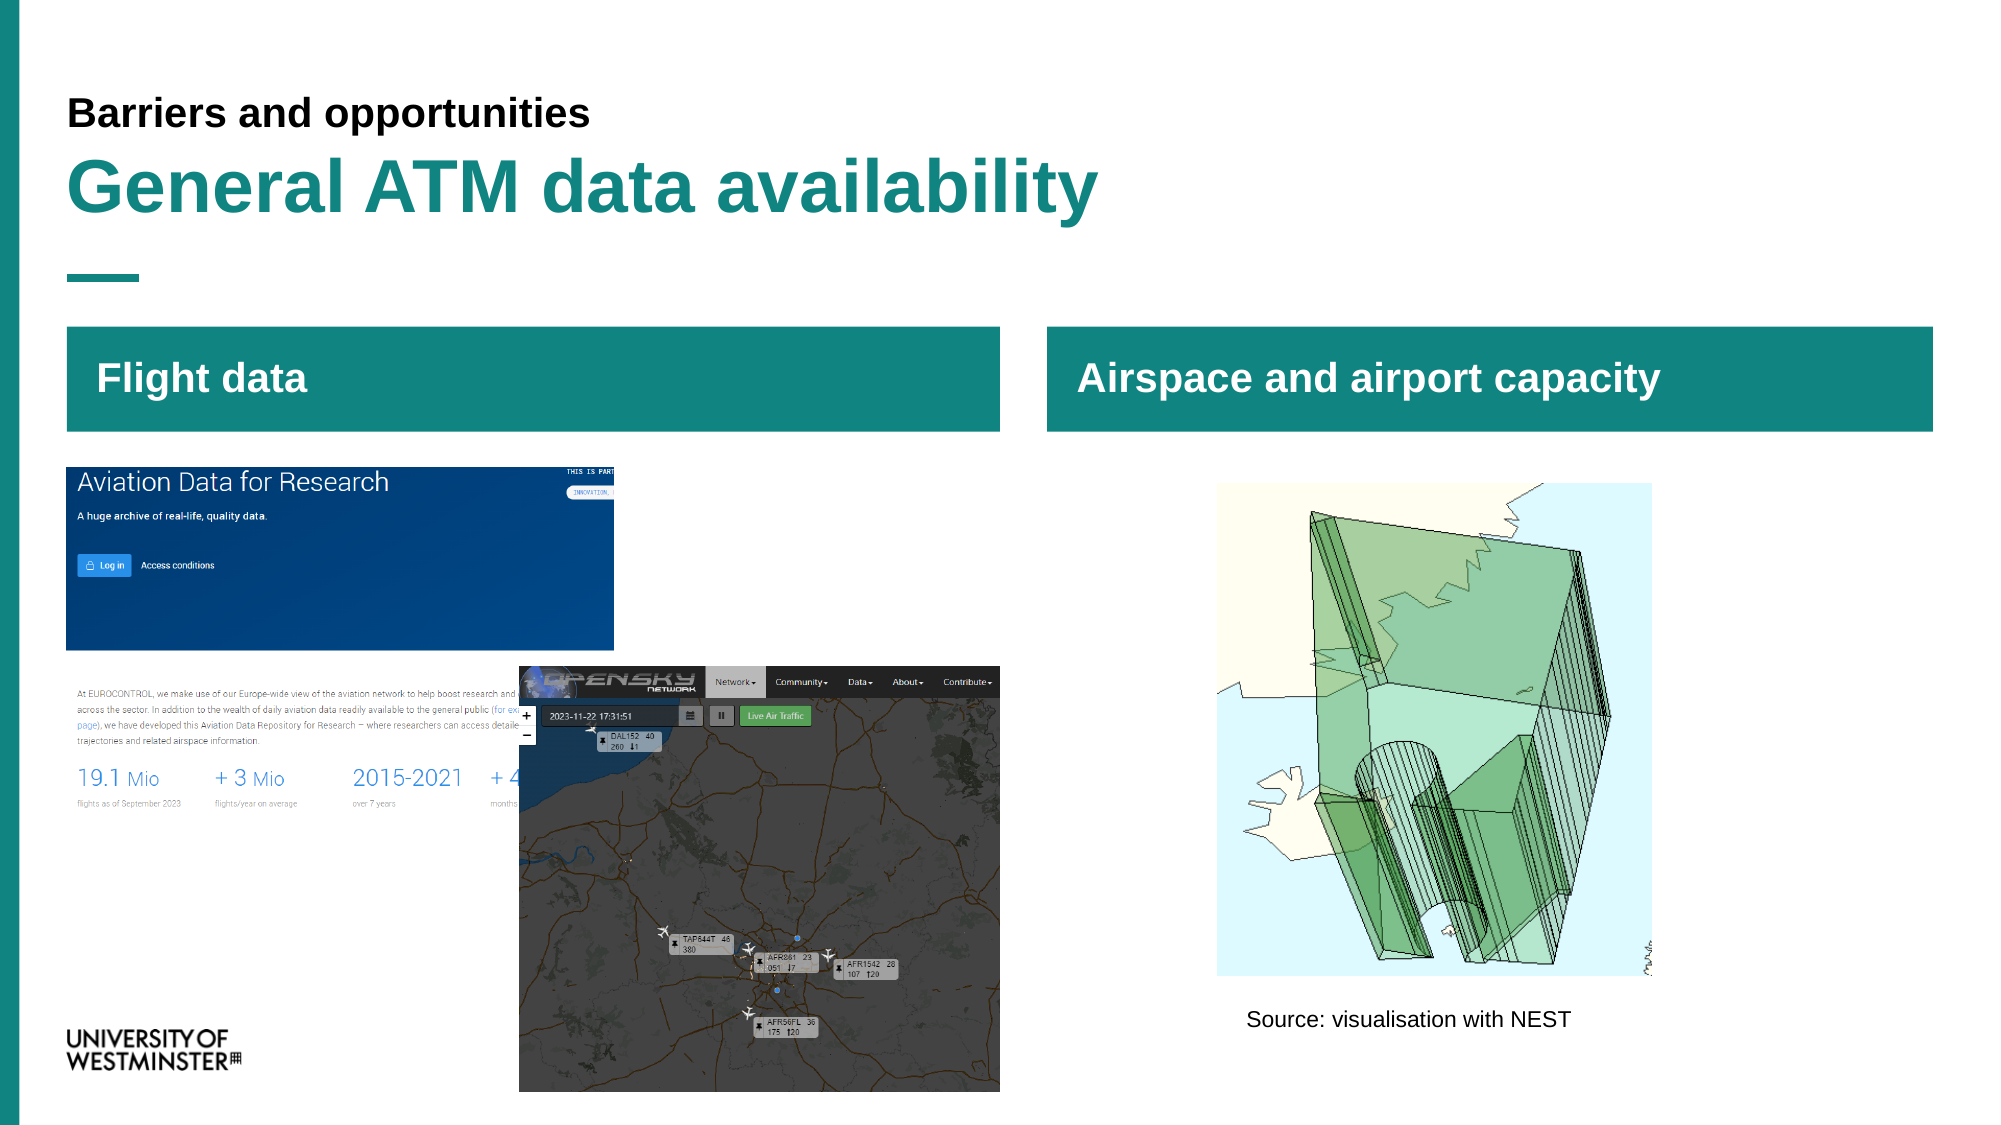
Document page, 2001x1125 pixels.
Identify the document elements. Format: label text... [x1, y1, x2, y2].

list Airspace and airport capacity [1047, 326, 1933, 432]
list Flight data [66, 326, 1000, 432]
text_box Source: visualisation with NEST [1231, 997, 1587, 1040]
list General ATM data availability [66, 137, 1933, 229]
picture [66, 467, 1000, 1092]
picture [66, 1029, 242, 1071]
picture [1217, 483, 1652, 976]
list Barriers and opportunities [66, 54, 1933, 137]
